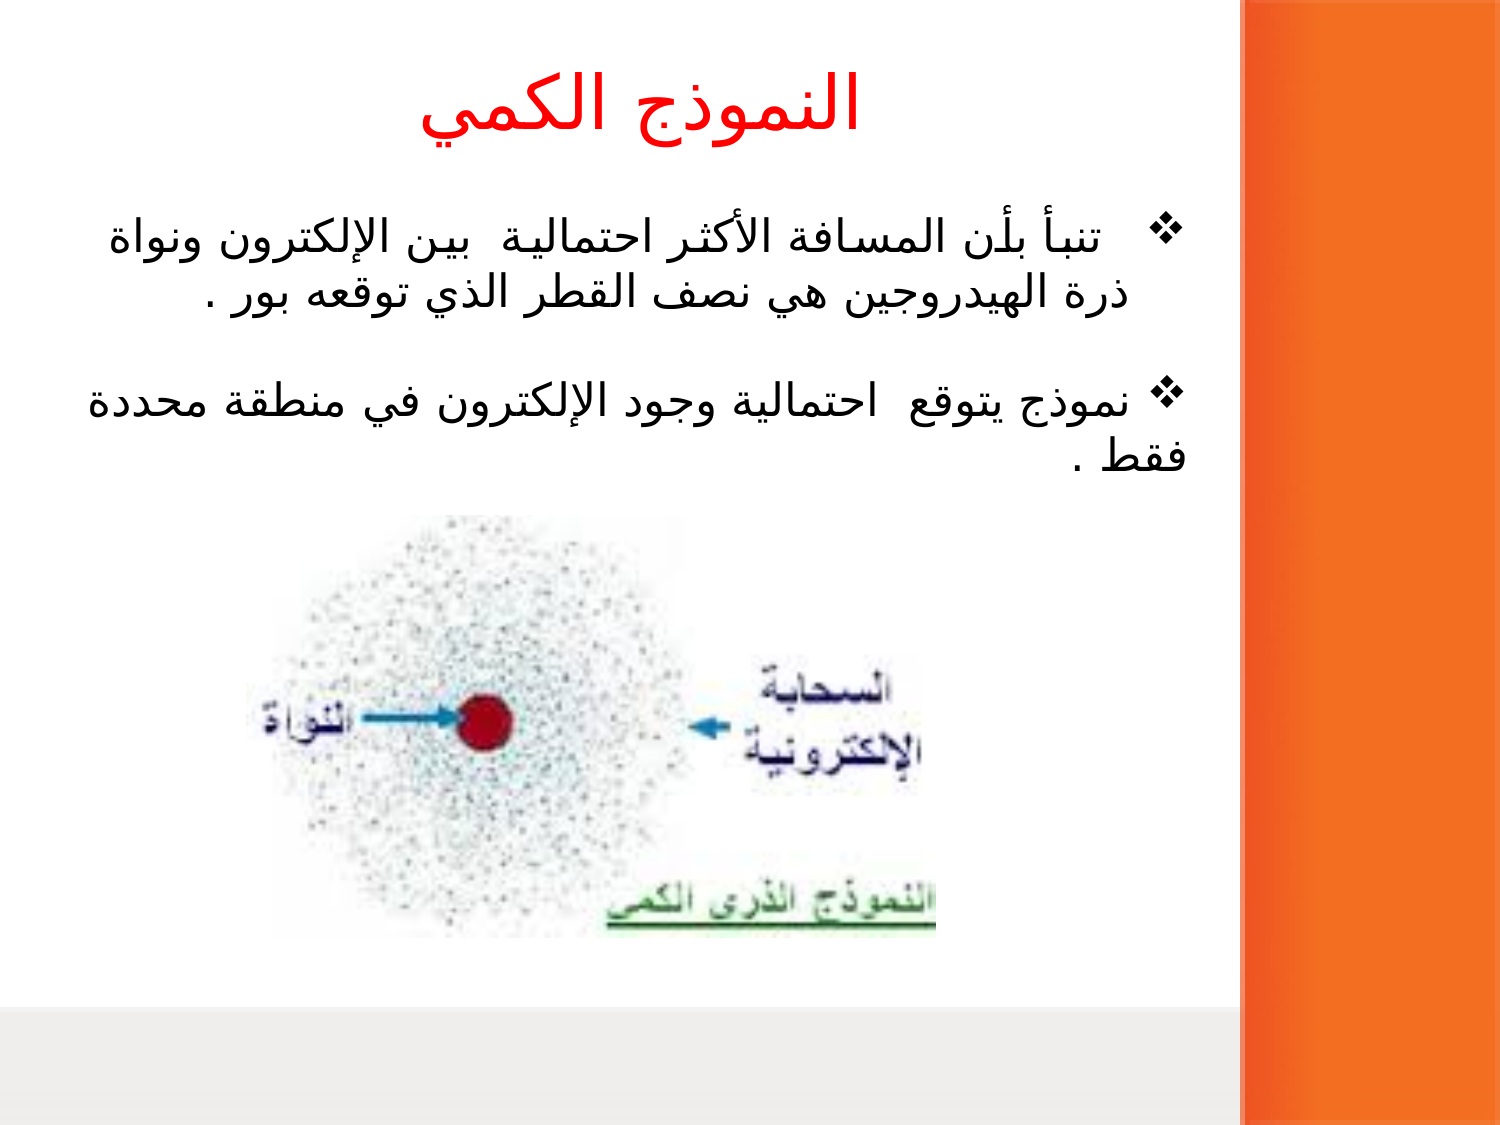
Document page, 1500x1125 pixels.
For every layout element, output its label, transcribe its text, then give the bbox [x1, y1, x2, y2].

picture [0, 0, 1500, 1125]
text_box نموذج يتوقع احتمالية وجود الإلكترون في منطقة محددة فقط . [58, 362, 1204, 488]
text_box النموذج الكمي [404, 46, 879, 152]
list تنبأ بأن المسافة الأكثر احتمالية بين الإلكترون ونواة ذرة الهيدروجين هي نصف القطر الذي توقعه بور . [93, 198, 1203, 347]
